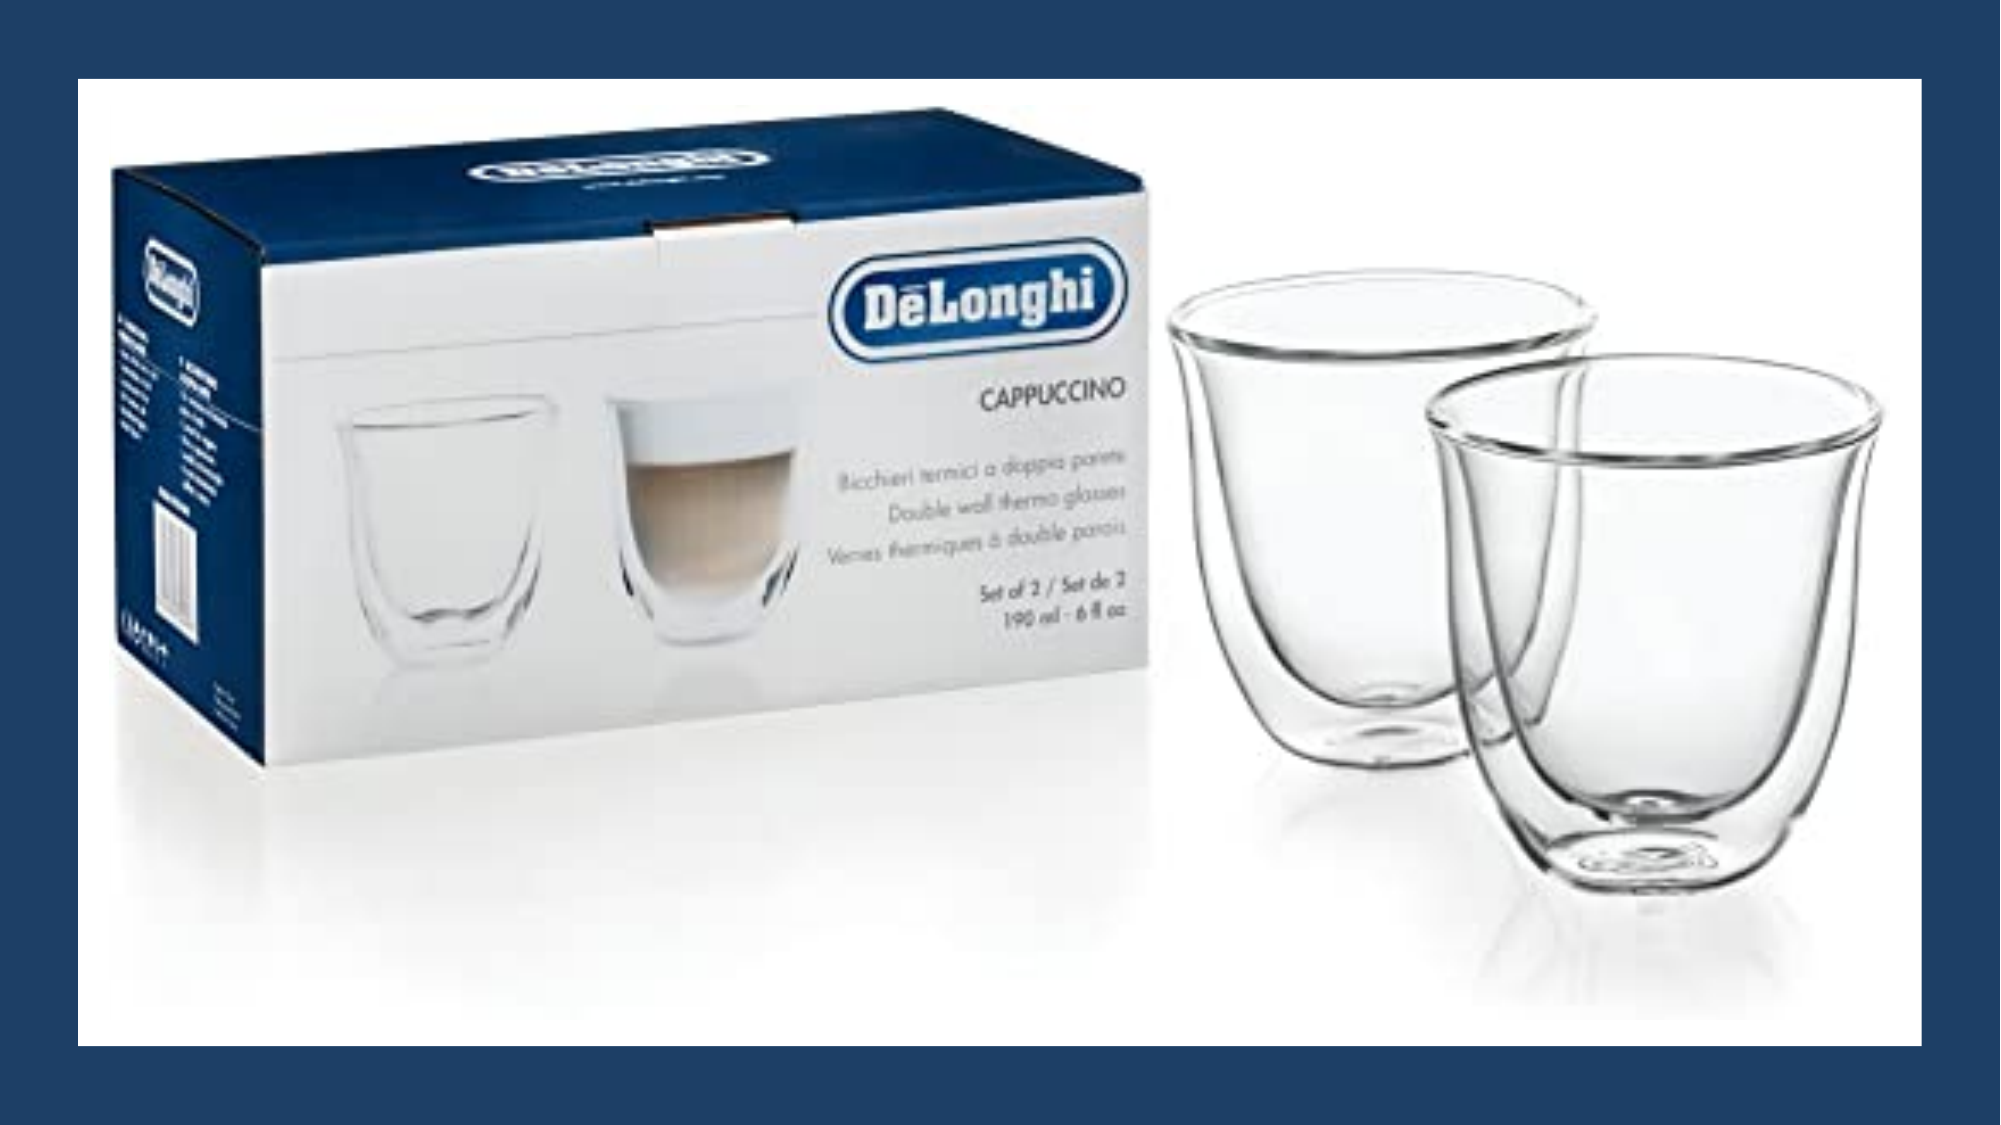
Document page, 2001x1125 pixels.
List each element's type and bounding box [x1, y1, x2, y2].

picture [109, 105, 1890, 1020]
text_box [77, 78, 1923, 1047]
text_box [0, 0, 2000, 1125]
